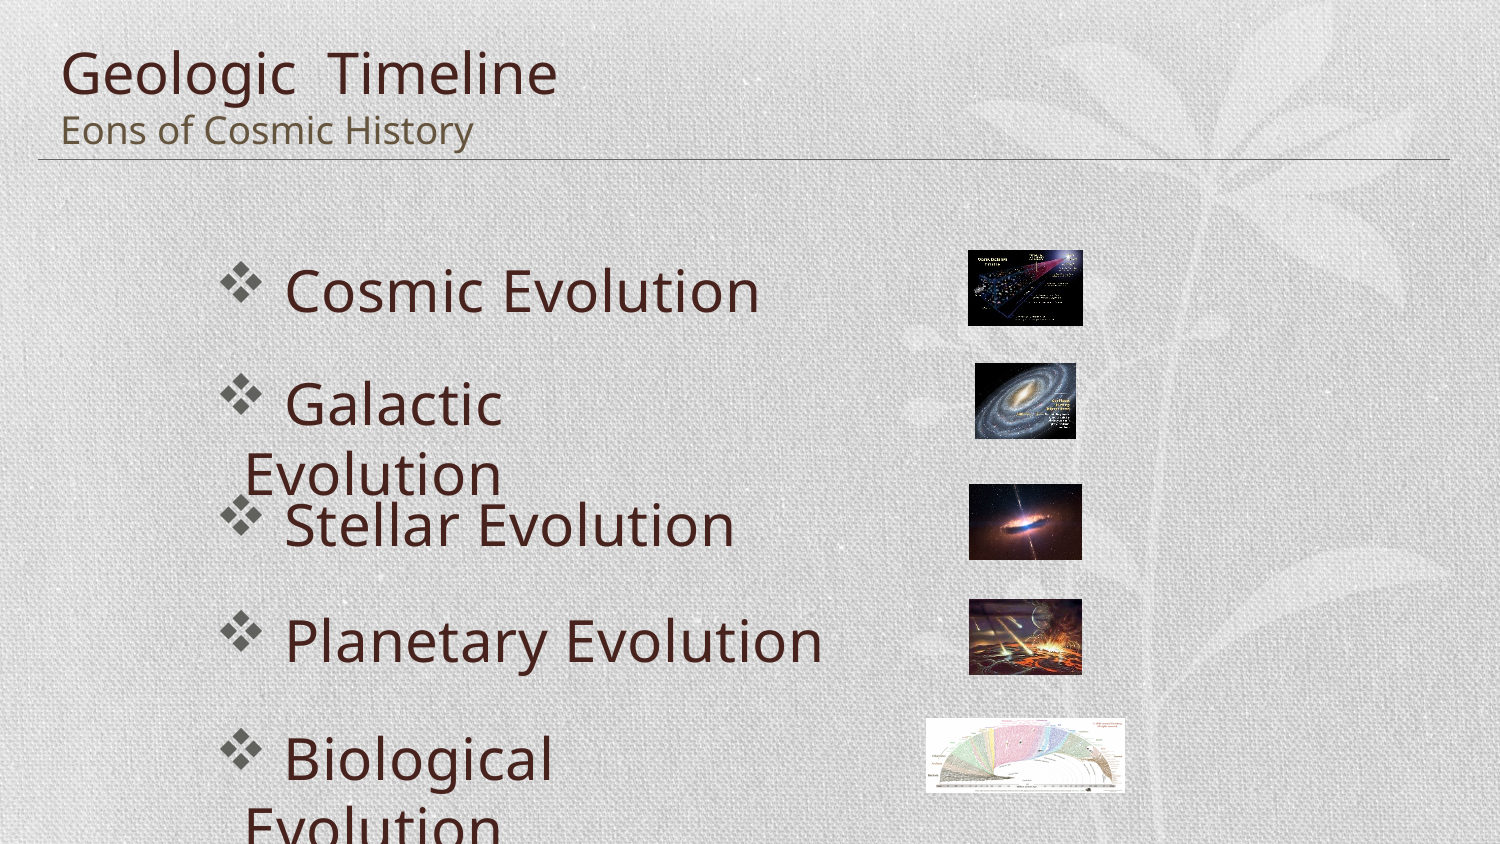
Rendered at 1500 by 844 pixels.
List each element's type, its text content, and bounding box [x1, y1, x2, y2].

picture [969, 483, 1082, 560]
text_box Galactic Evolution [200, 359, 763, 442]
text_box Biological Evolution [199, 714, 800, 797]
title Geologic Timeline Eons of Cosmic History [45, 28, 1455, 160]
picture [969, 599, 1082, 676]
picture [975, 362, 1076, 439]
picture [968, 250, 1083, 326]
list Cosmic Evolution [200, 246, 950, 330]
text_box Planetary Evolution [200, 596, 900, 679]
picture [926, 717, 1125, 794]
text_box Stellar Evolution [200, 480, 763, 563]
